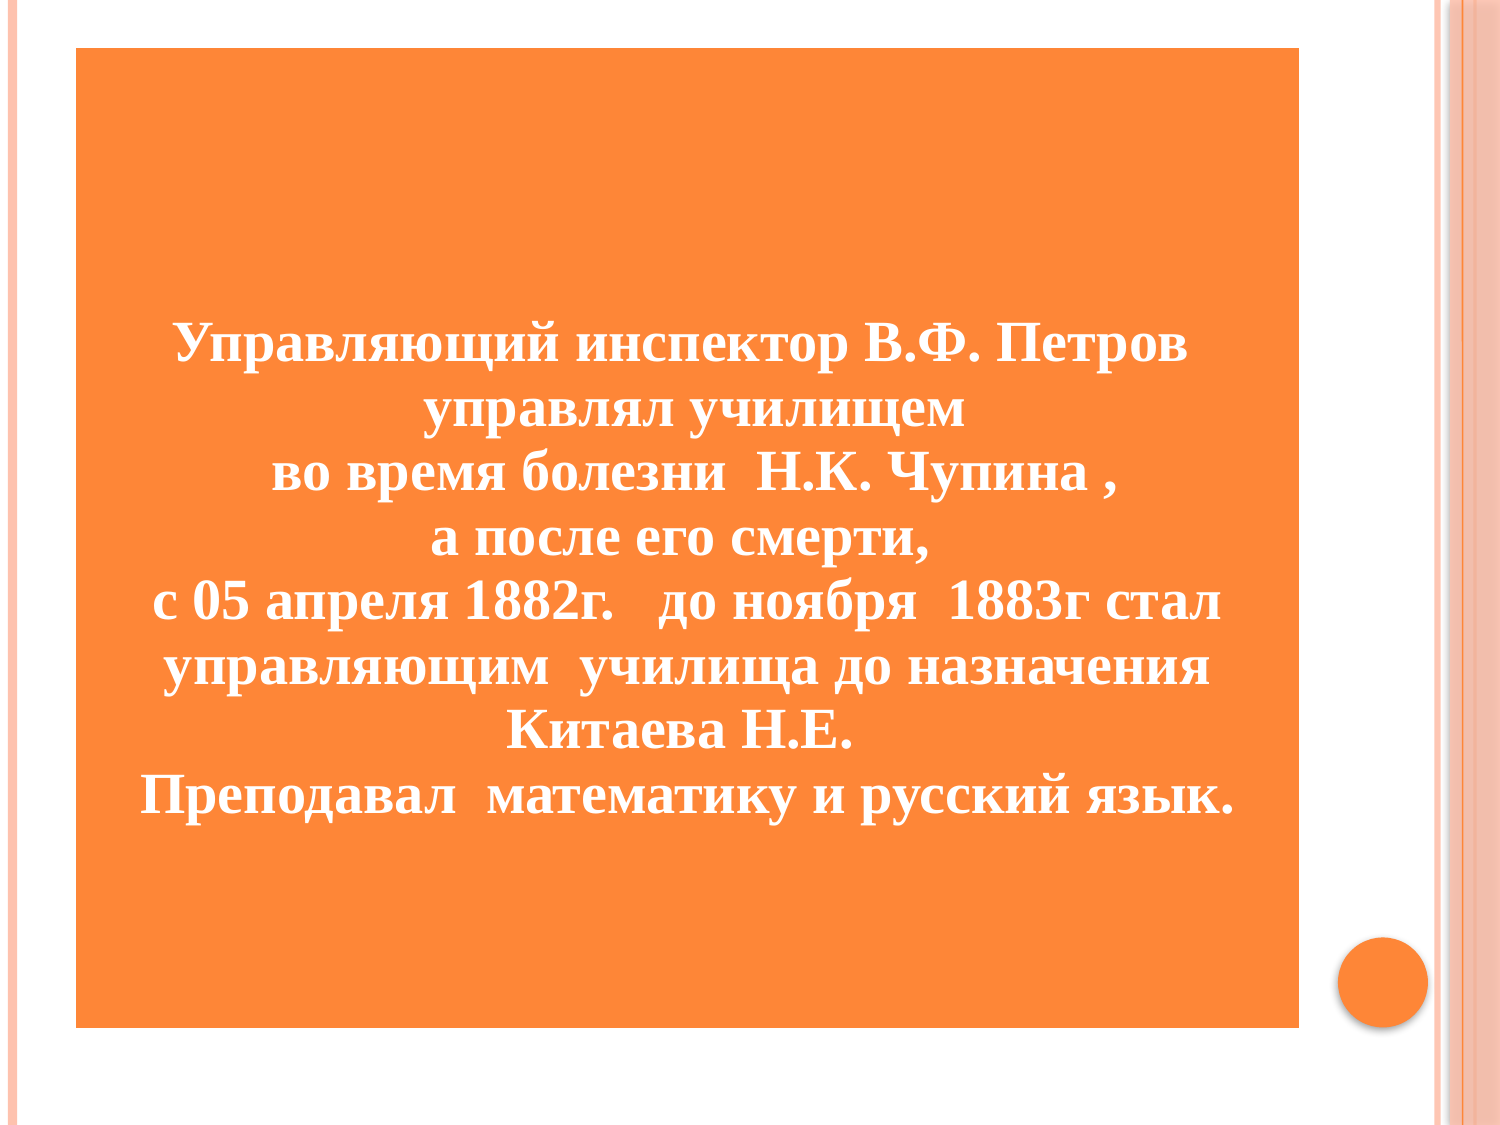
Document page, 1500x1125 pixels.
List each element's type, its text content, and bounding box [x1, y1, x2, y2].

table_header Управляющий инспектор В.Ф. Петров управлял училищем во время болезни Н.К. Чупина , а после его смерти, с 05 апреля 1882г. до ноября 1883г стал управляющим училища до назначения Китаева Н.Е. Преподавал математику и русский язык. [76, 48, 1299, 1028]
